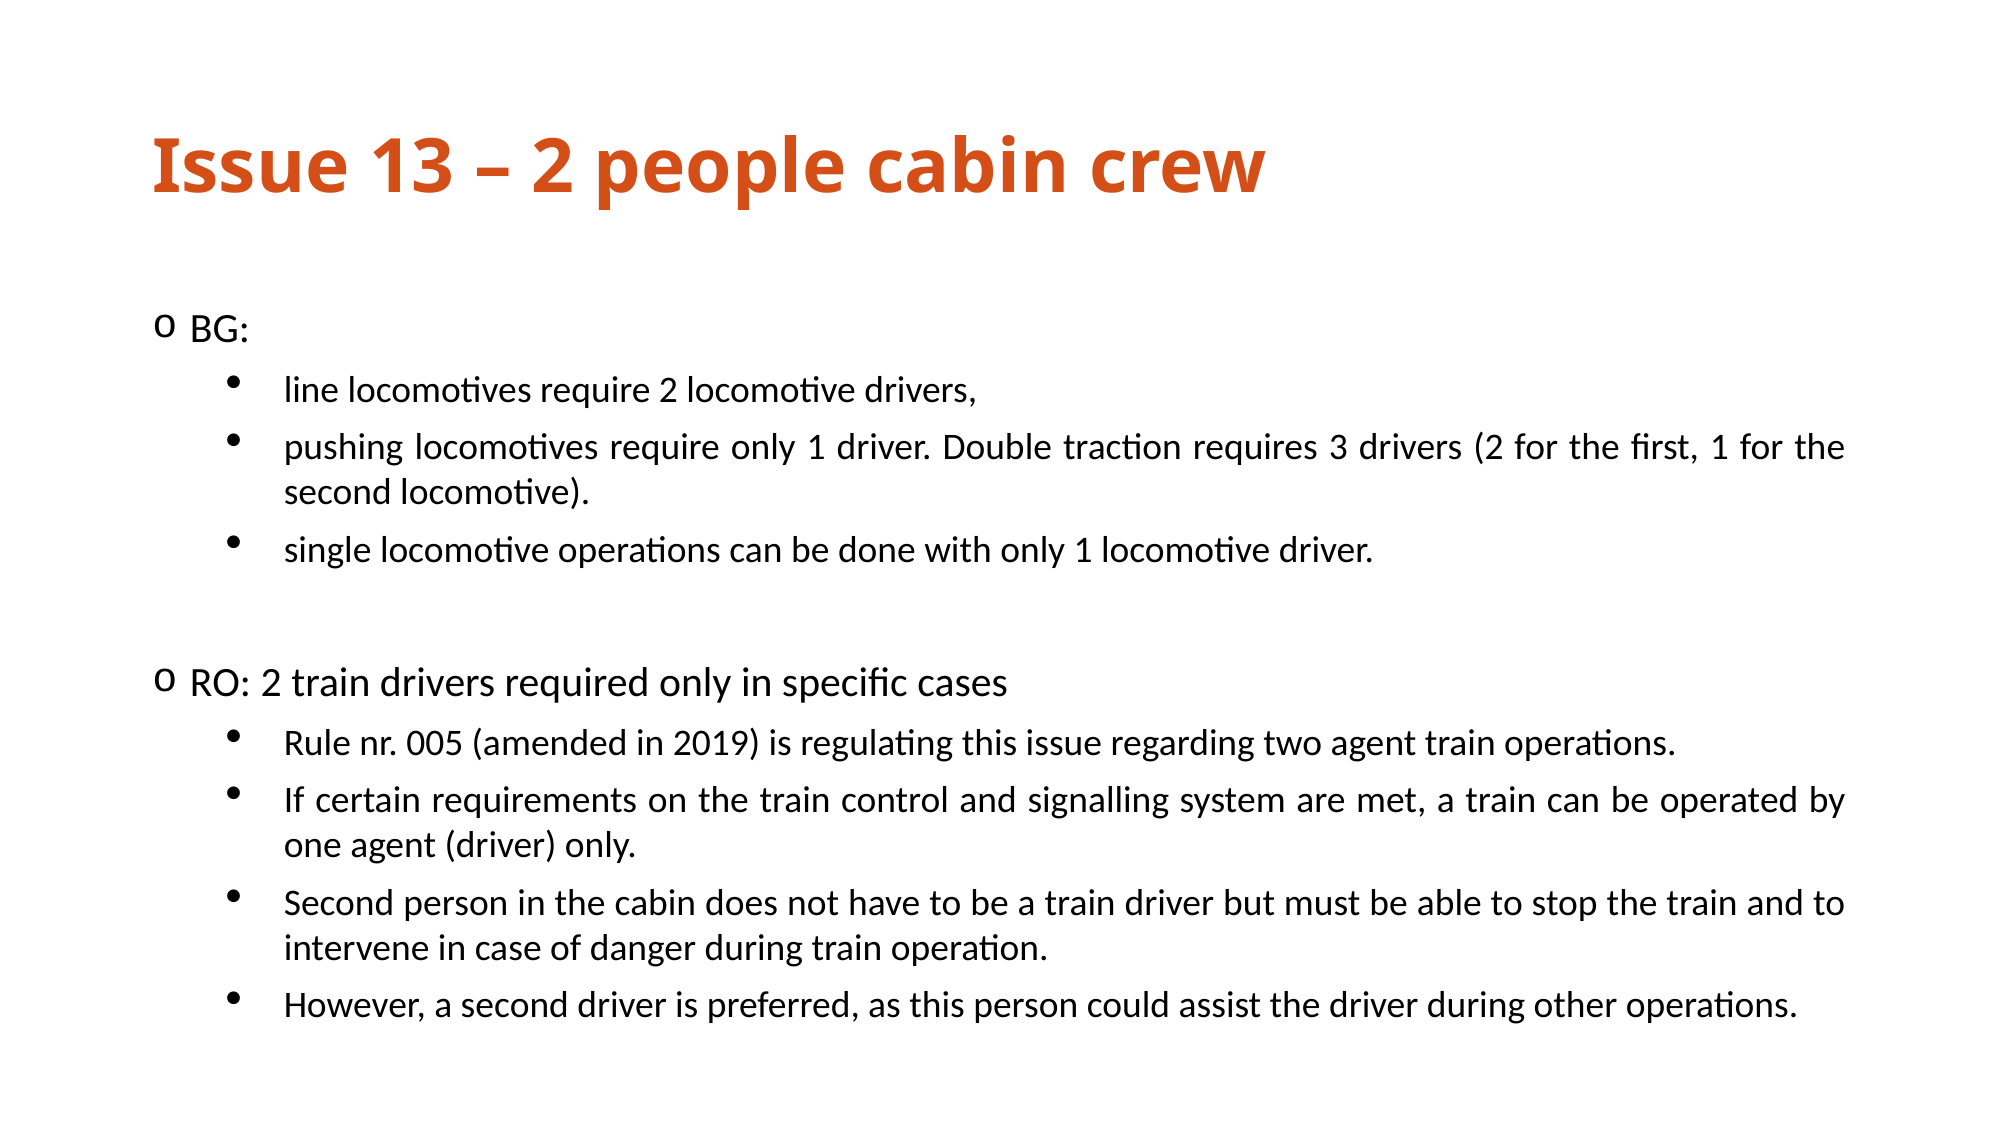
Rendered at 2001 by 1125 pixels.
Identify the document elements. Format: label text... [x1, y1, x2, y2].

list BG: line locomotives require 2 locomotive drivers, pushing locomotives require only 1 driver. Double traction requires 3 drivers (2 for the first, 1 for the second locomotive). single locomotive operations can be done with only 1 locomotive driver. RO: 2 train drivers required only in specific cases Rule nr. 005 (amended in 2019) is regulating this issue regarding two agent train operations. If certain requirements on the train control and signalling system are met, a train can be operated by one agent (driver) only. Second person in the cabin does not have to be a train driver but must be able to stop the train and to intervene in case of danger during train operation. However, a second driver is preferred, as this person could assist the driver during other operations. [137, 299, 1863, 1083]
title Issue 13 – 2 people cabin crew [137, 59, 1863, 278]
